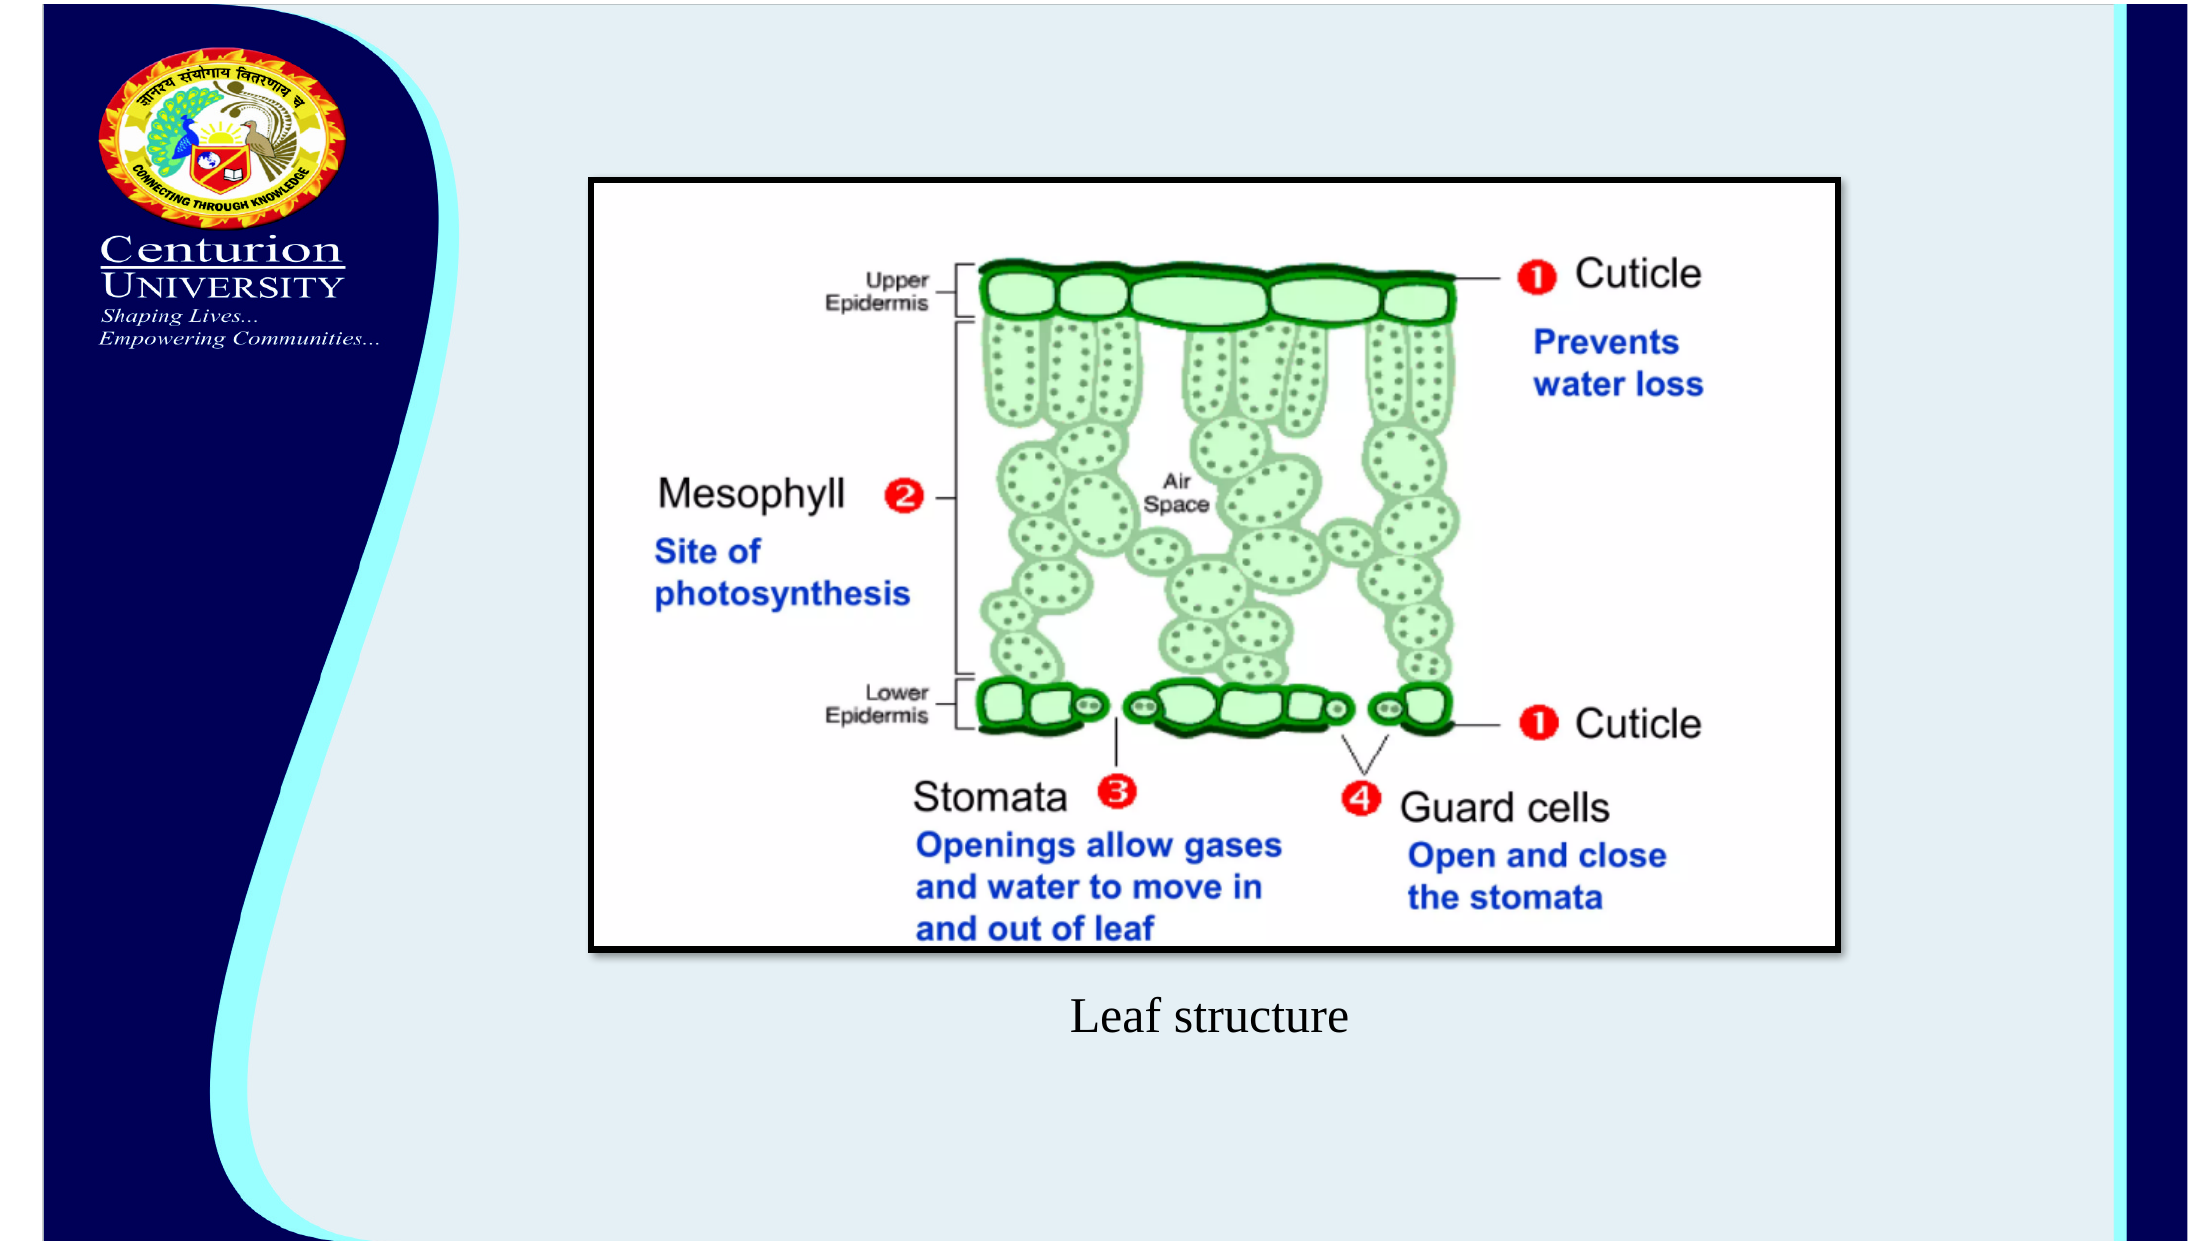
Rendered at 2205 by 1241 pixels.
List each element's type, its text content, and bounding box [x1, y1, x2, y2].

text_box Leaf structure [1055, 975, 1457, 1051]
picture [42, 4, 2188, 1241]
